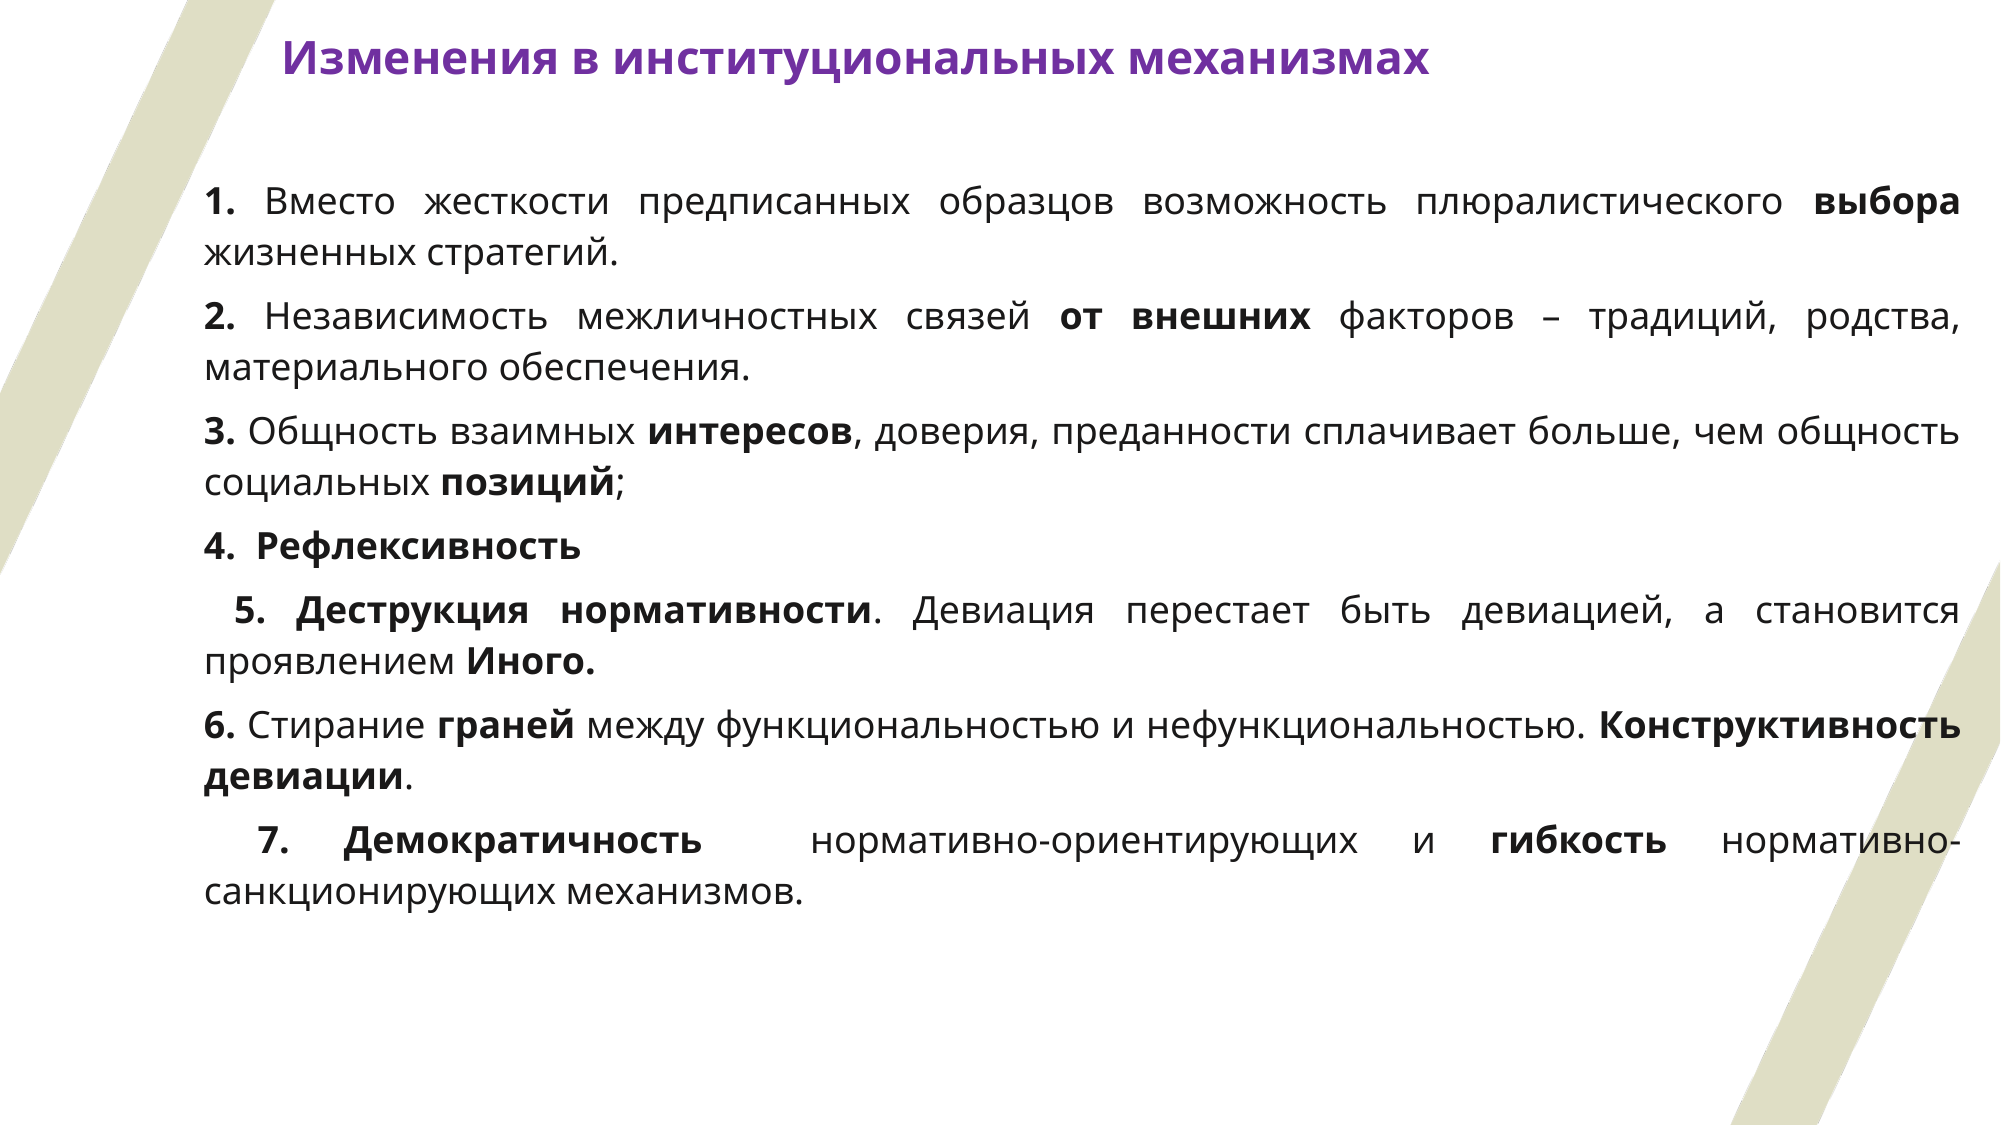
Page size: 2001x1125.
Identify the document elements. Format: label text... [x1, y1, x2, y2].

picture [0, 0, 2001, 1125]
list 1. Вместо жесткости предписанных образцов возможность плюралистического выбора жизненных стратегий. 2. Независимость межличностных связей от внешних факторов – традиций, родства, материального обеспечения. 3. Общность взаимных интересов, доверия, преданности сплачивает больше, чем общность социальных позиций; 4. Рефлексивность 5. Деструкция нормативности. Девиация перестает быть девиацией, а становится проявлением Иного. 6. Стирание граней между функциональностью и нефункциональностью. Конструктивность девиации. 7. Демократичность нормативно-ориентирующих и гибкость нормативно-санкционирующих механизмов. [188, 163, 1977, 1014]
title Изменения в институциональных механизмах [266, 26, 1961, 163]
